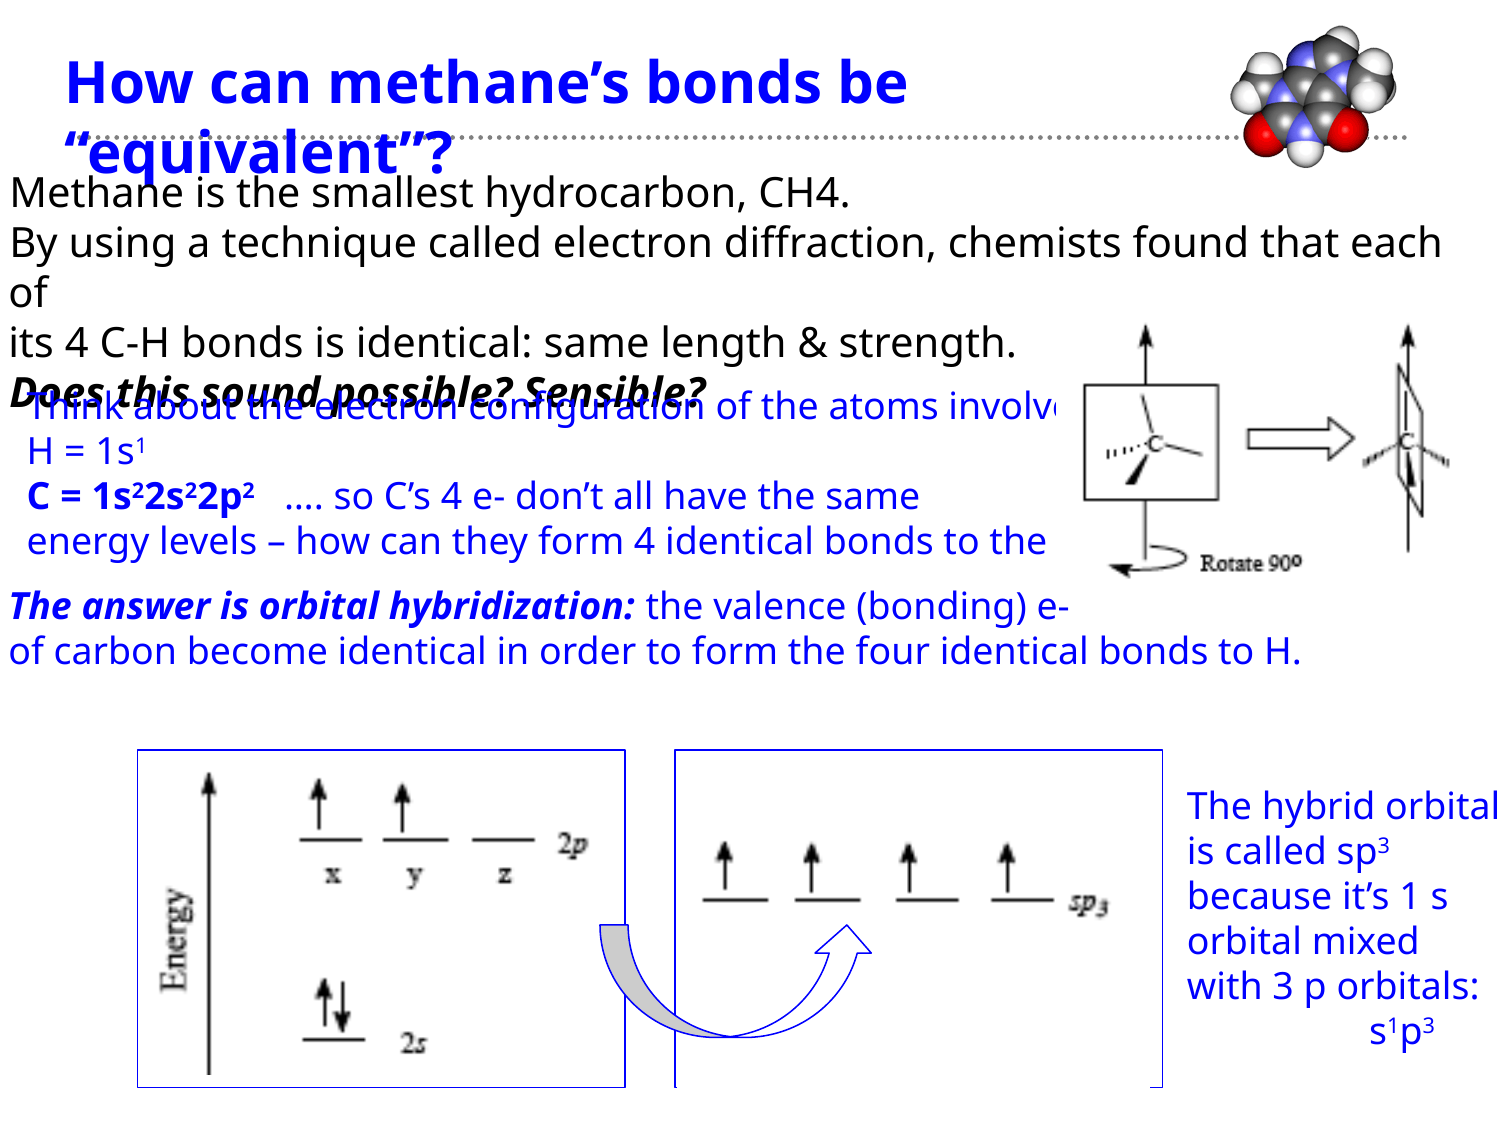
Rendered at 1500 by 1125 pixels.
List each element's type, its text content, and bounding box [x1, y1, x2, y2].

text_box Methane is the smallest hydrocarbon, CH4. By using a technique called electron diffraction, chemists found that each of its 4 C-H bonds is identical: same length & strength. Does this sound possible? Sensible? [0, 158, 1500, 374]
picture [1056, 312, 1478, 601]
picture [1226, 24, 1401, 169]
text_box The hybrid orbital is called sp3 because it’s 1 s orbital mixed with 3 p orbitals: s1p3 [1266, 774, 1500, 1060]
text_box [61, 574, 1261, 1088]
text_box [62, 374, 1051, 573]
text_box How can methane’s bonds be “equivalent”? [50, 37, 1221, 158]
